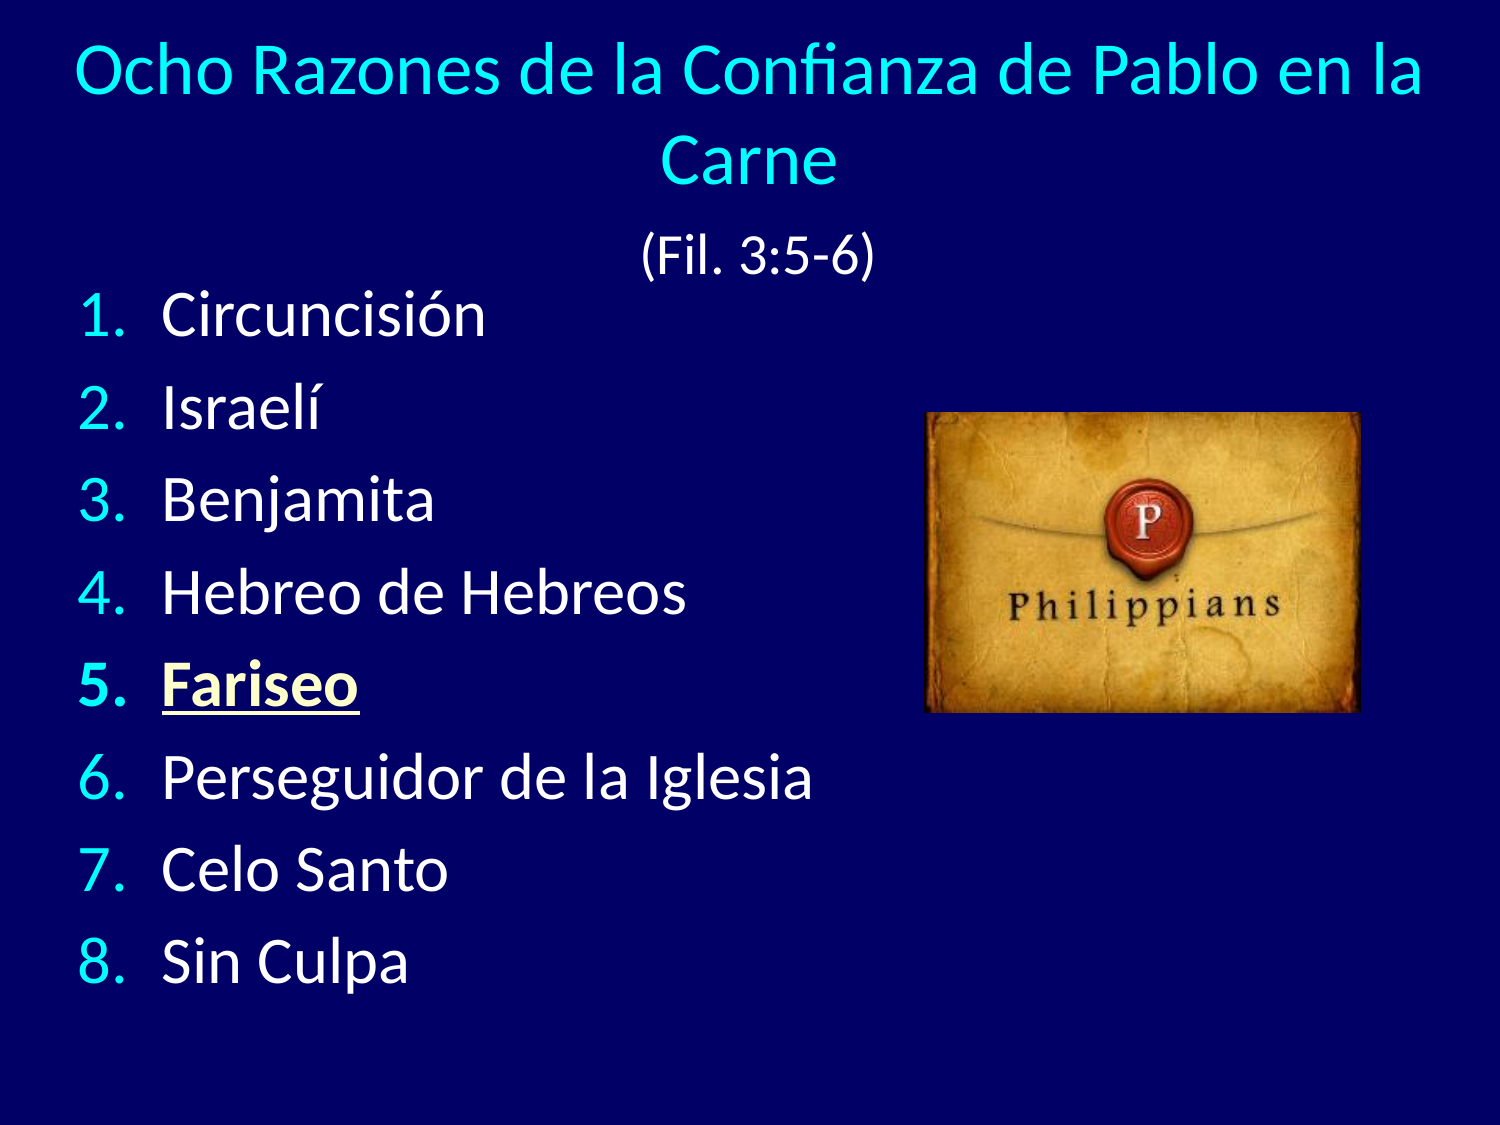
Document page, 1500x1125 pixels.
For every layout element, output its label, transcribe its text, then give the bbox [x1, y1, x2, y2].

title Ocho Razones de la Confianza de Pablo en la Carne (Fil. 3:5-6) [0, 41, 1500, 267]
picture [924, 412, 1361, 713]
list Circuncisión Israelí Benjamita Hebreo de Hebreos Fariseo Perseguidor de la Iglesia Celo Santo Sin Culpa [62, 262, 938, 1063]
